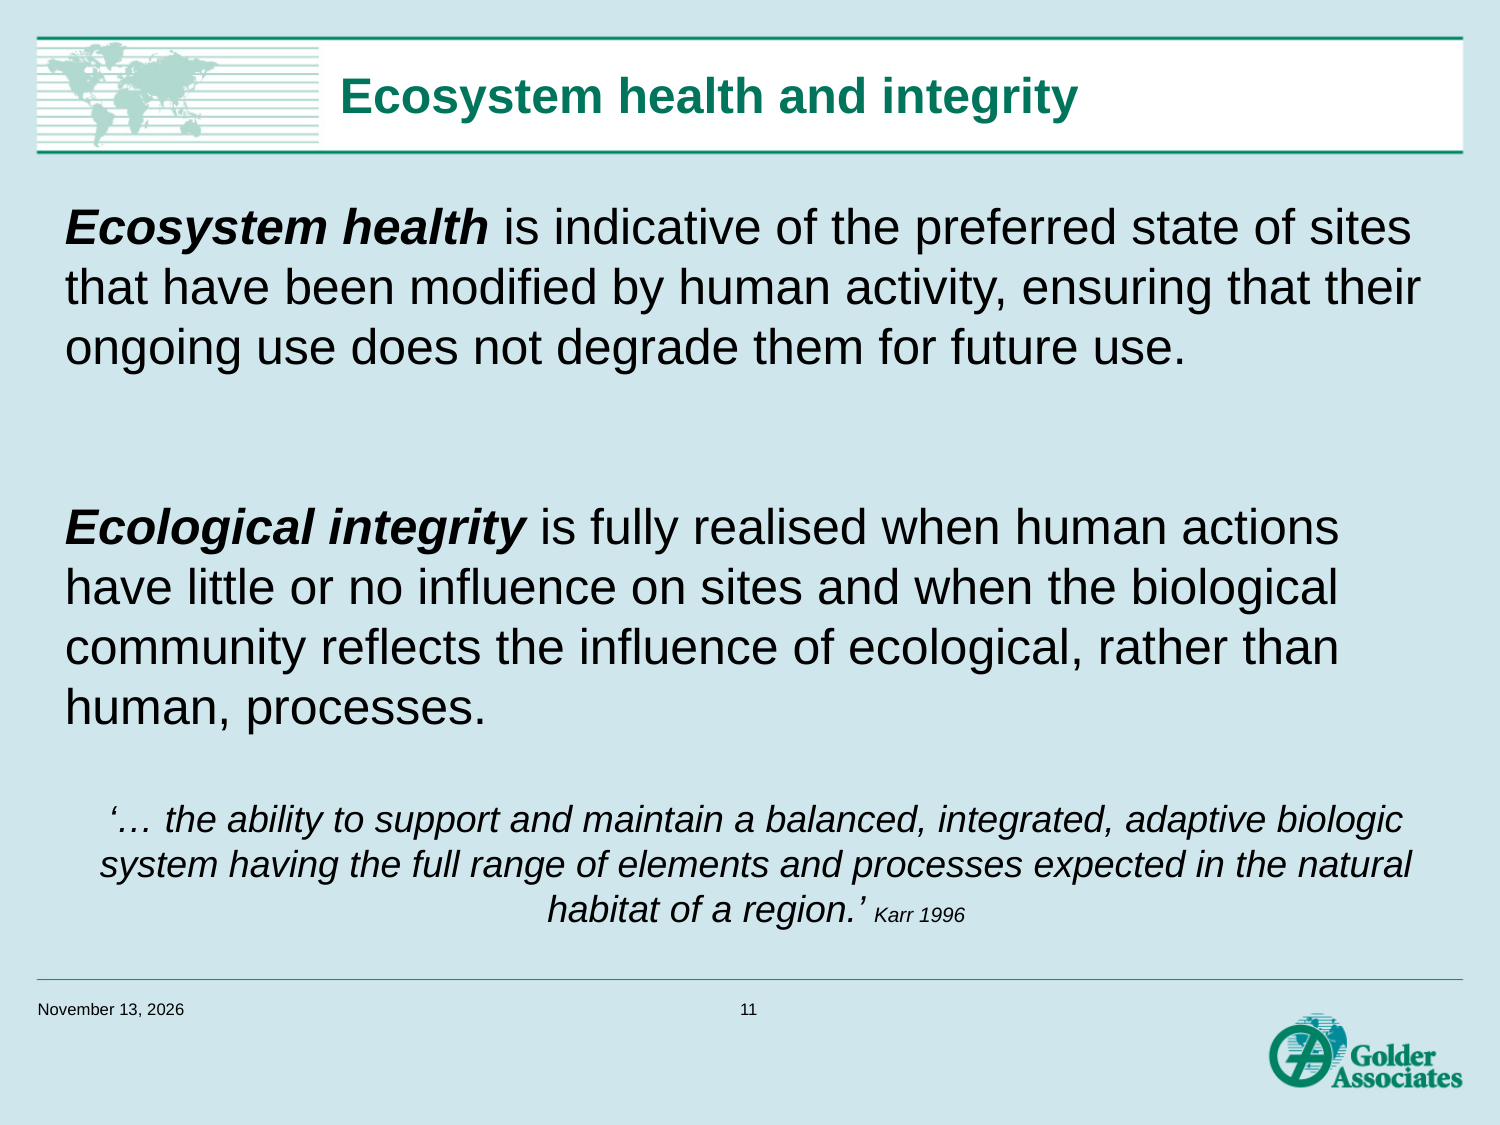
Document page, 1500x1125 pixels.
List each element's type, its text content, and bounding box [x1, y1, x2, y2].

title Ecosystem health and integrity [324, 37, 1463, 151]
picture [0, 0, 1500, 1125]
text_box Ecosystem health is indicative of the preferred state of sites that have been modified by human activity, ensuring that their ongoing use does not degrade them for future use. Ecological integrity is fully realised when human actions have little or no influence on sites and when the biological community reflects the influence of ecological, rather than human, processes. ‘… the ability to support and maintain a balanced, integrated, adaptive biologic system having the full range of elements and processes expected in the natural habitat of a region.’ Karr 1996 [49, 187, 1463, 1058]
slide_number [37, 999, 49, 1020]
